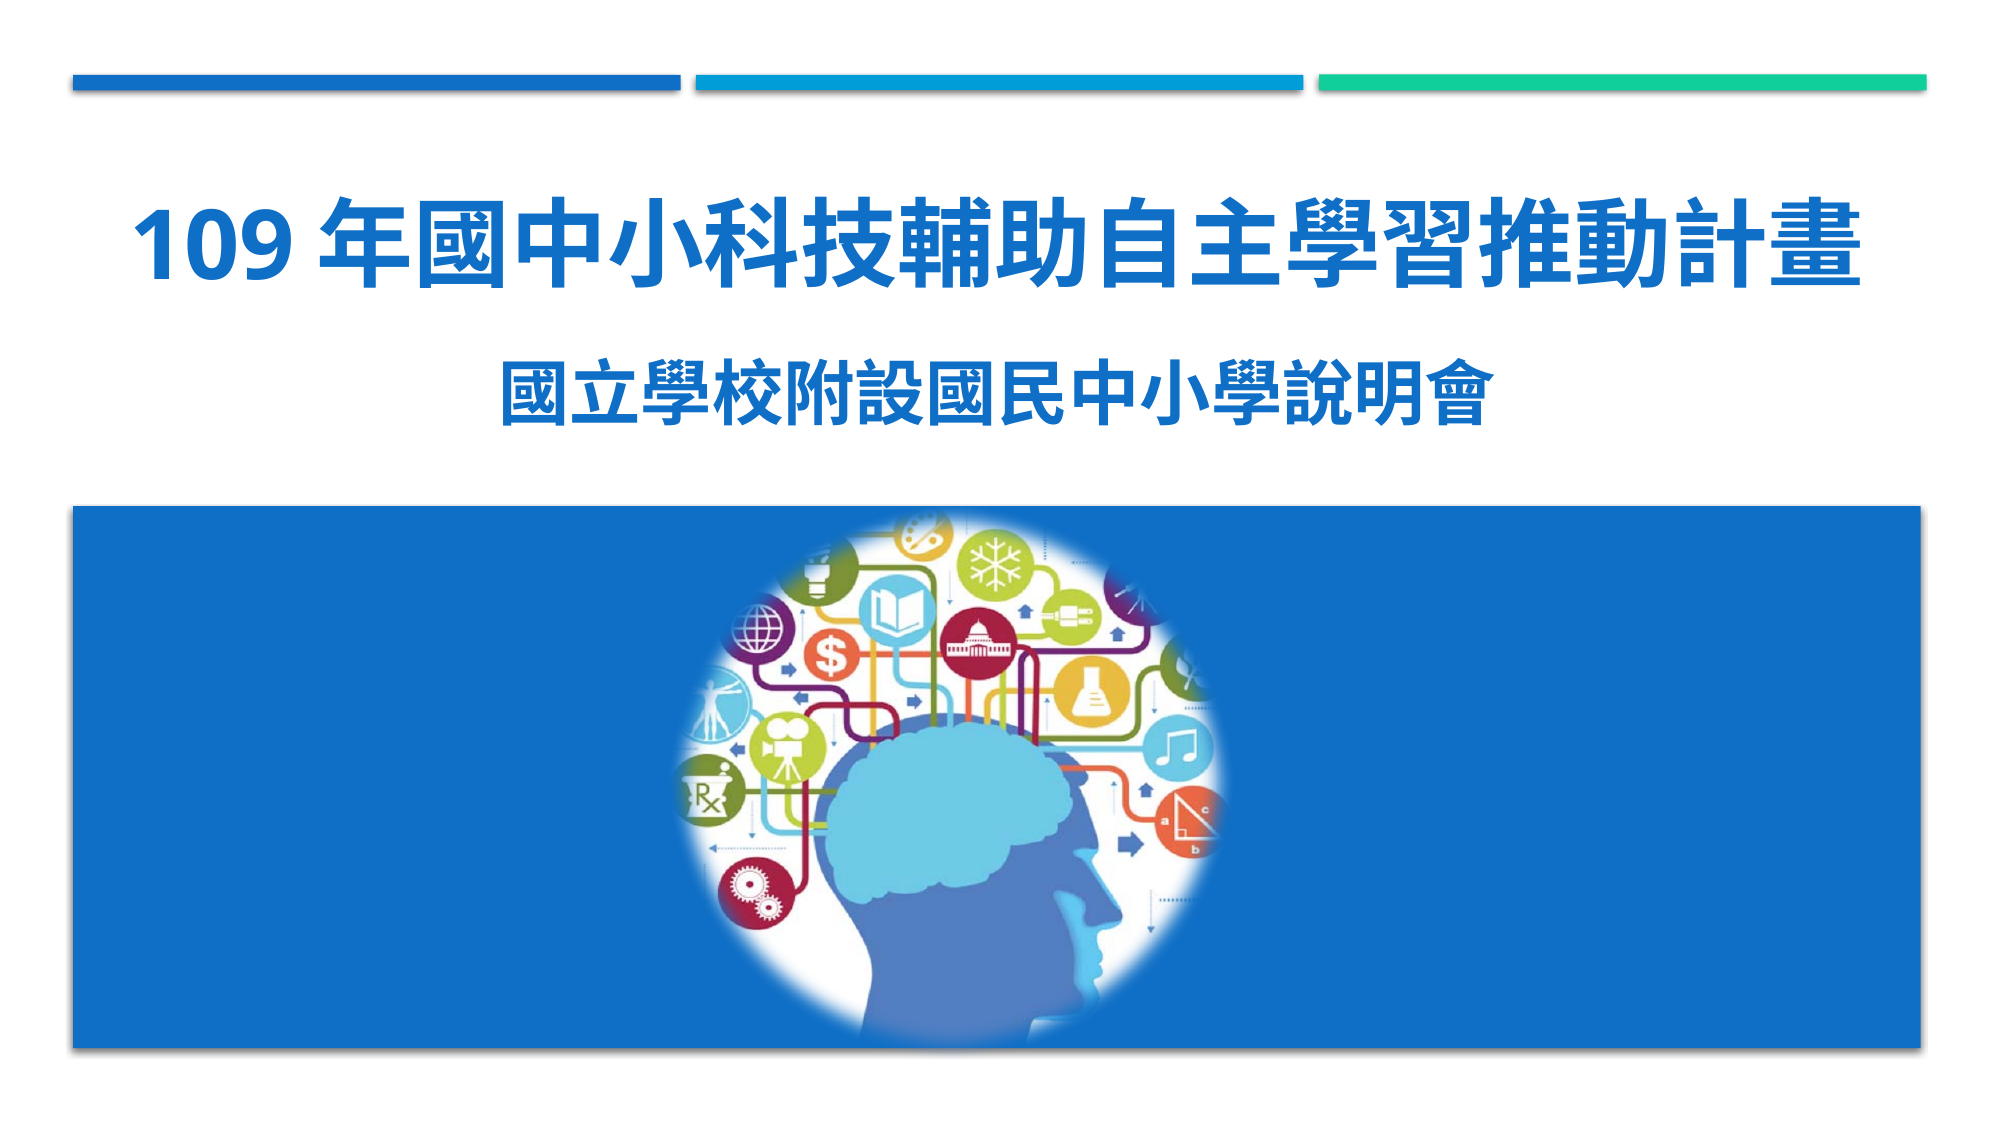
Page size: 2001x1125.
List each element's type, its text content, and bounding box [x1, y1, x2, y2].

title 109年國中小科技輔助自主學習推動計畫 國立學校附設國民中小學說明會 [95, 96, 1899, 503]
picture [665, 501, 1237, 1062]
